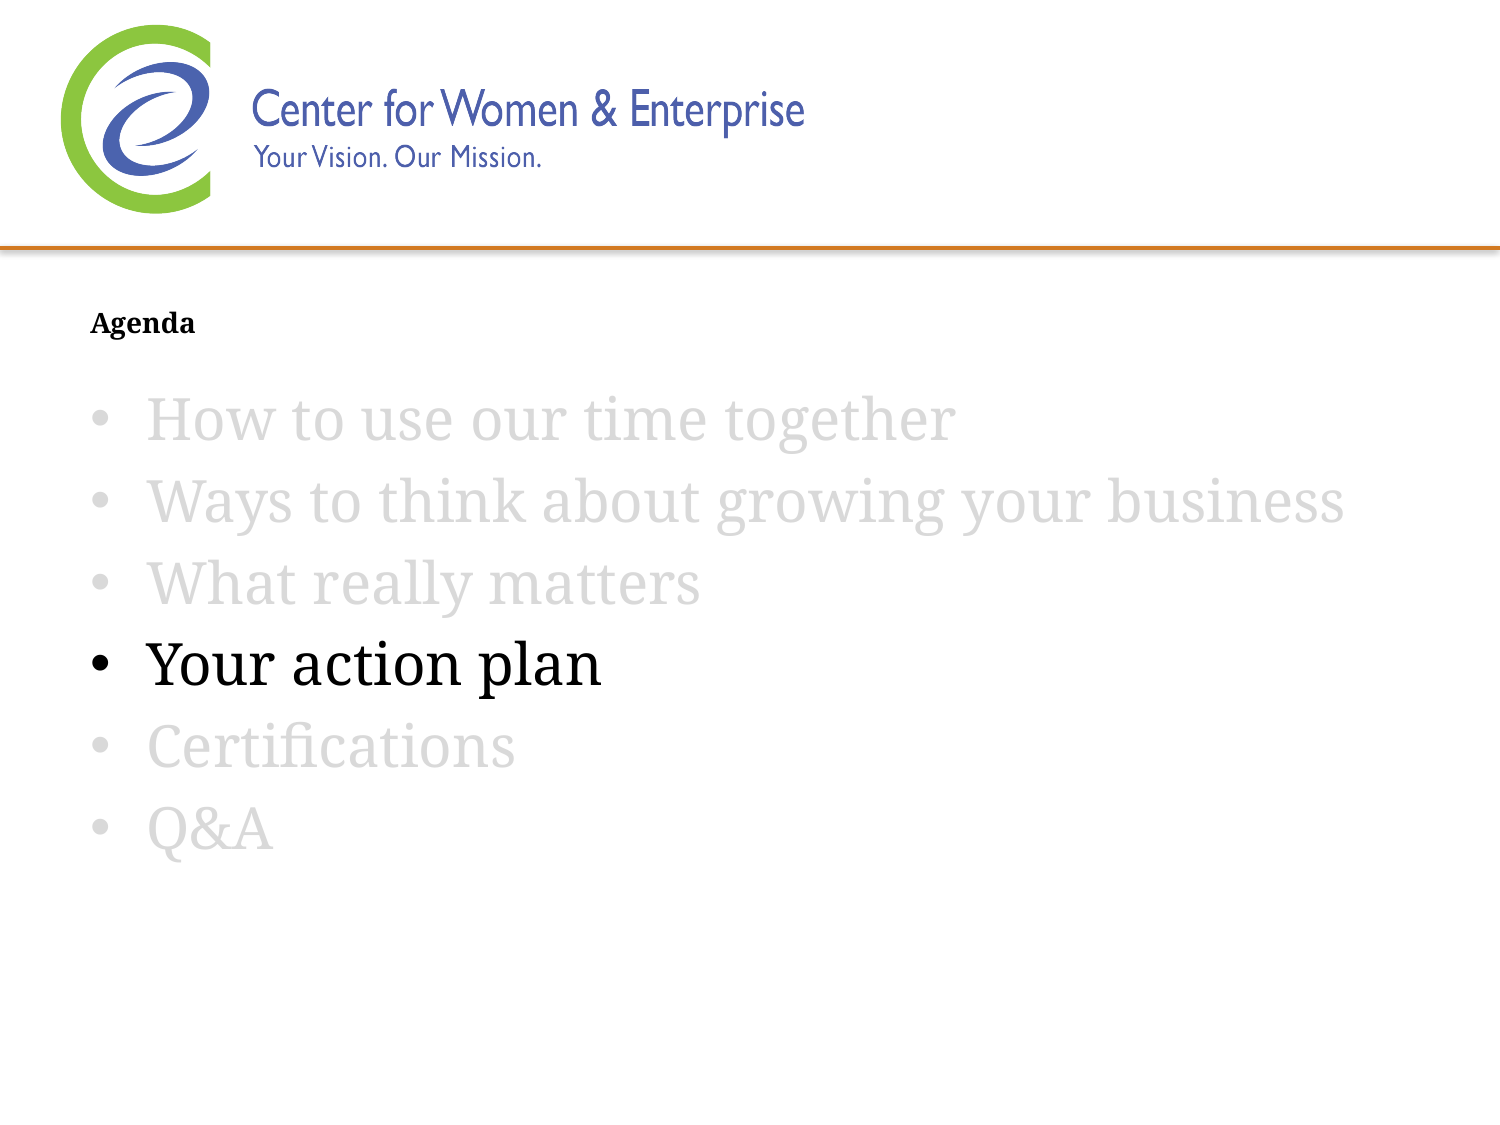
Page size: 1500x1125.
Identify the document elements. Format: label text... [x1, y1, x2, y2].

title Agenda [75, 297, 1425, 347]
list How to use our time together Ways to think about growing your business What really matters Your action plan Certifications Q&A [75, 375, 1425, 945]
picture [57, 6, 806, 232]
